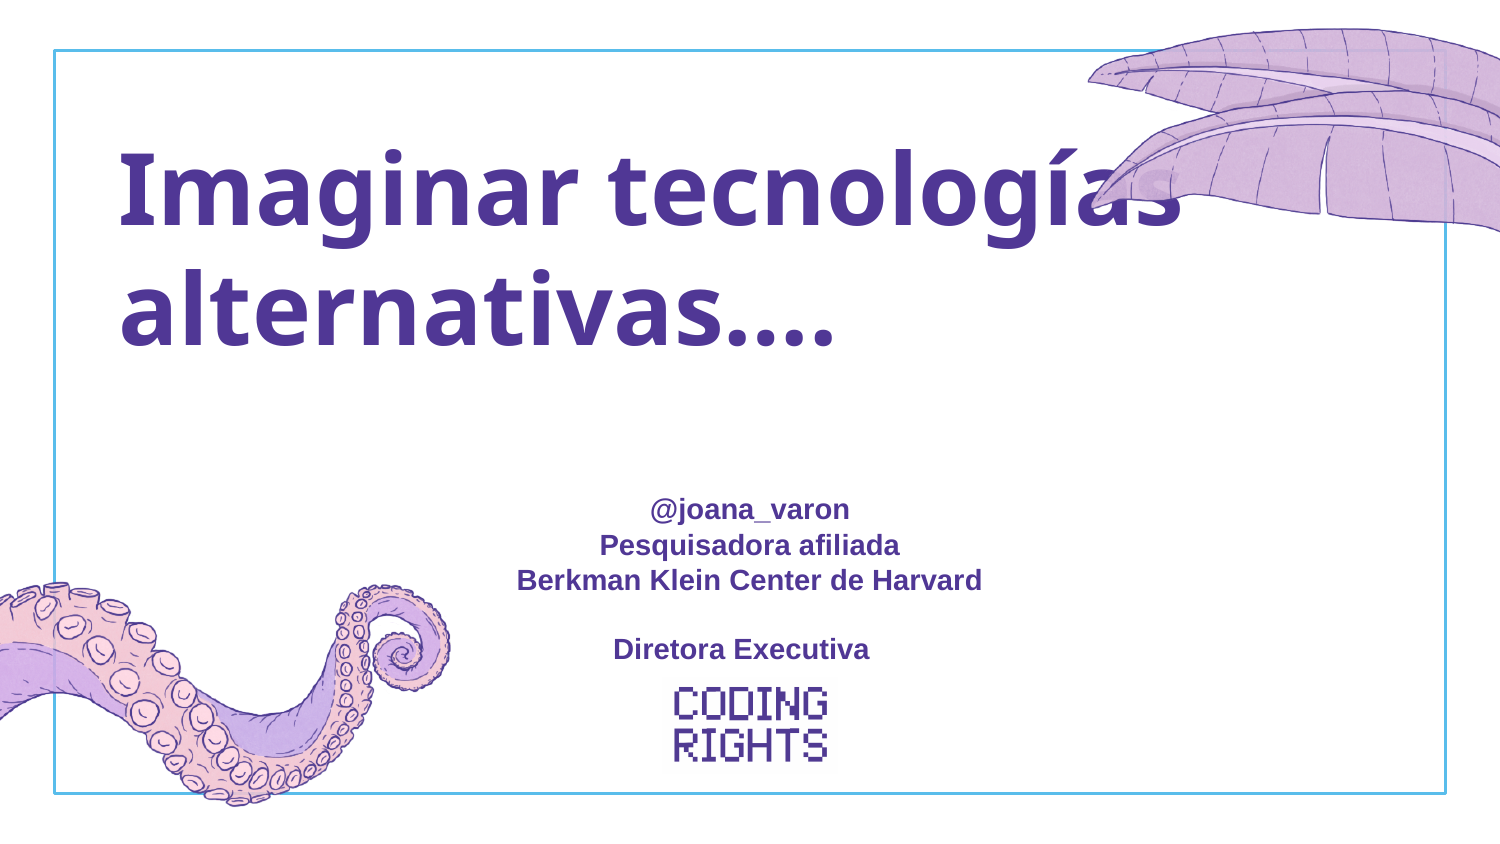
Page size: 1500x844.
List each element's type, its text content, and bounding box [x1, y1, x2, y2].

picture [1082, 24, 1500, 234]
text_box Imaginar tecnologías alternativas…. [103, 110, 1472, 391]
picture [661, 677, 839, 774]
text_box [54, 50, 1446, 475]
text_box [487, 681, 1446, 794]
text_box @joana_varon Pesquisadora afiliada Berkman Klein Center de Harvard Diretora Executiva [54, 475, 1446, 681]
picture [0, 570, 483, 818]
